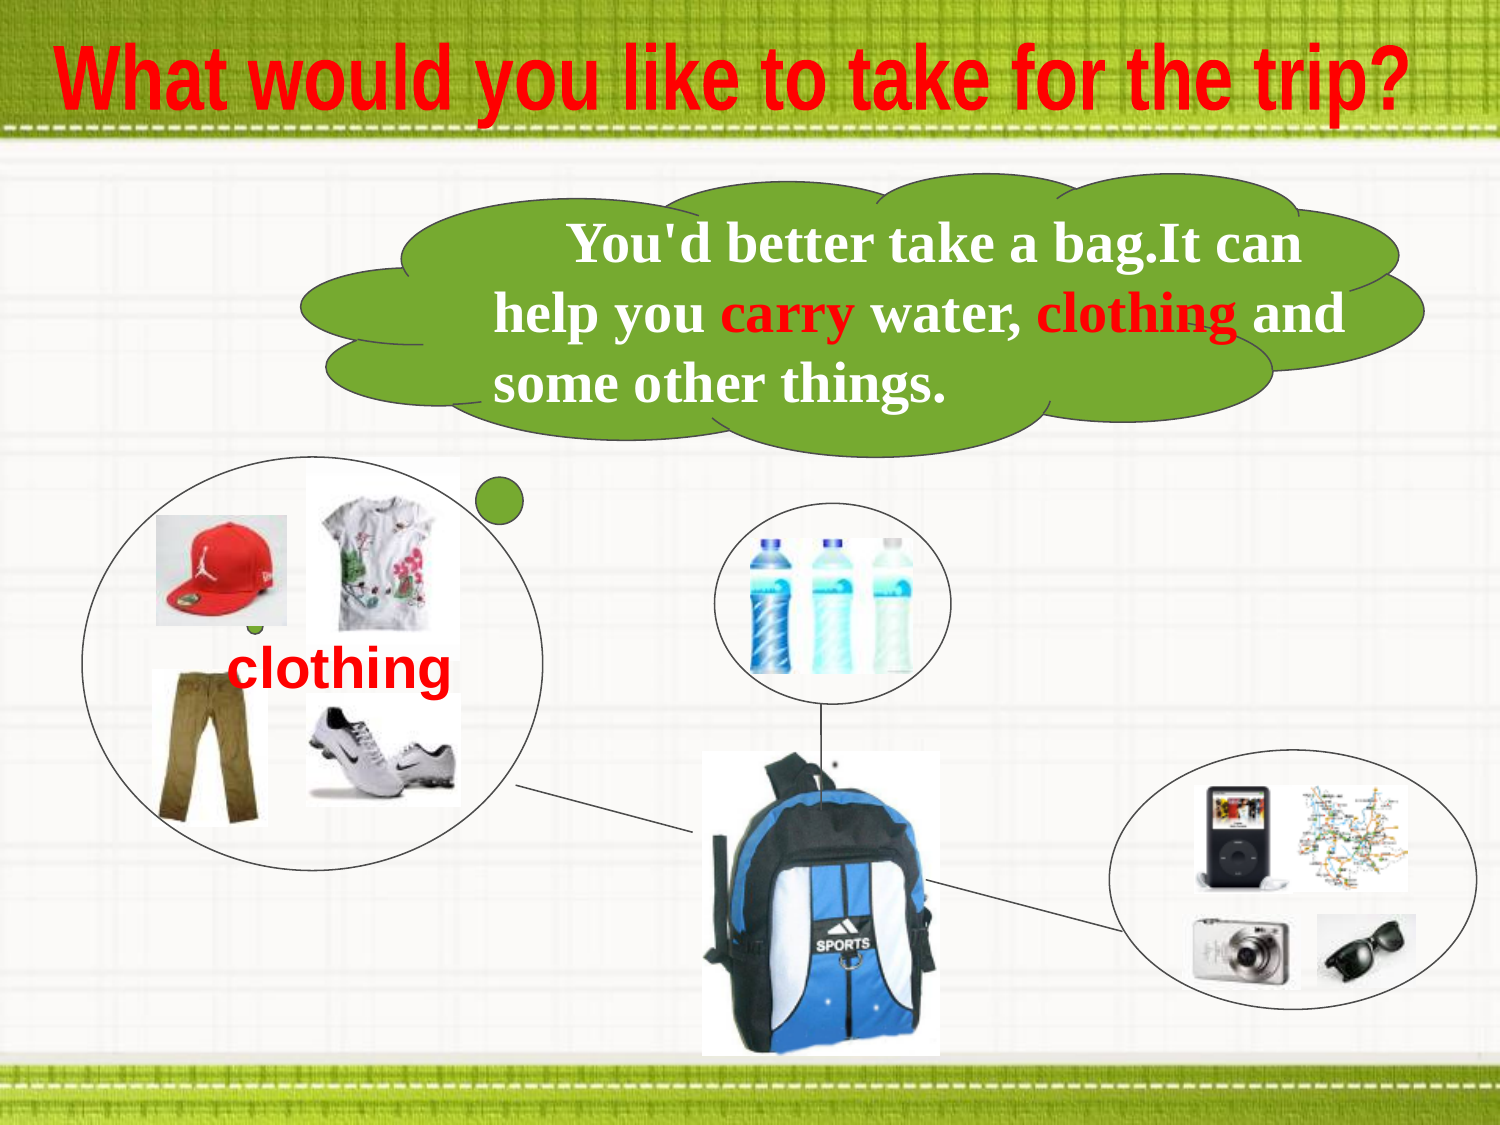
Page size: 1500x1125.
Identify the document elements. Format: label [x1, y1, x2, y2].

text_box [714, 503, 952, 811]
text_box [81, 456, 543, 871]
picture [0, 0, 1500, 1125]
text_box [925, 749, 1477, 1010]
text_box [301, 172, 1424, 457]
